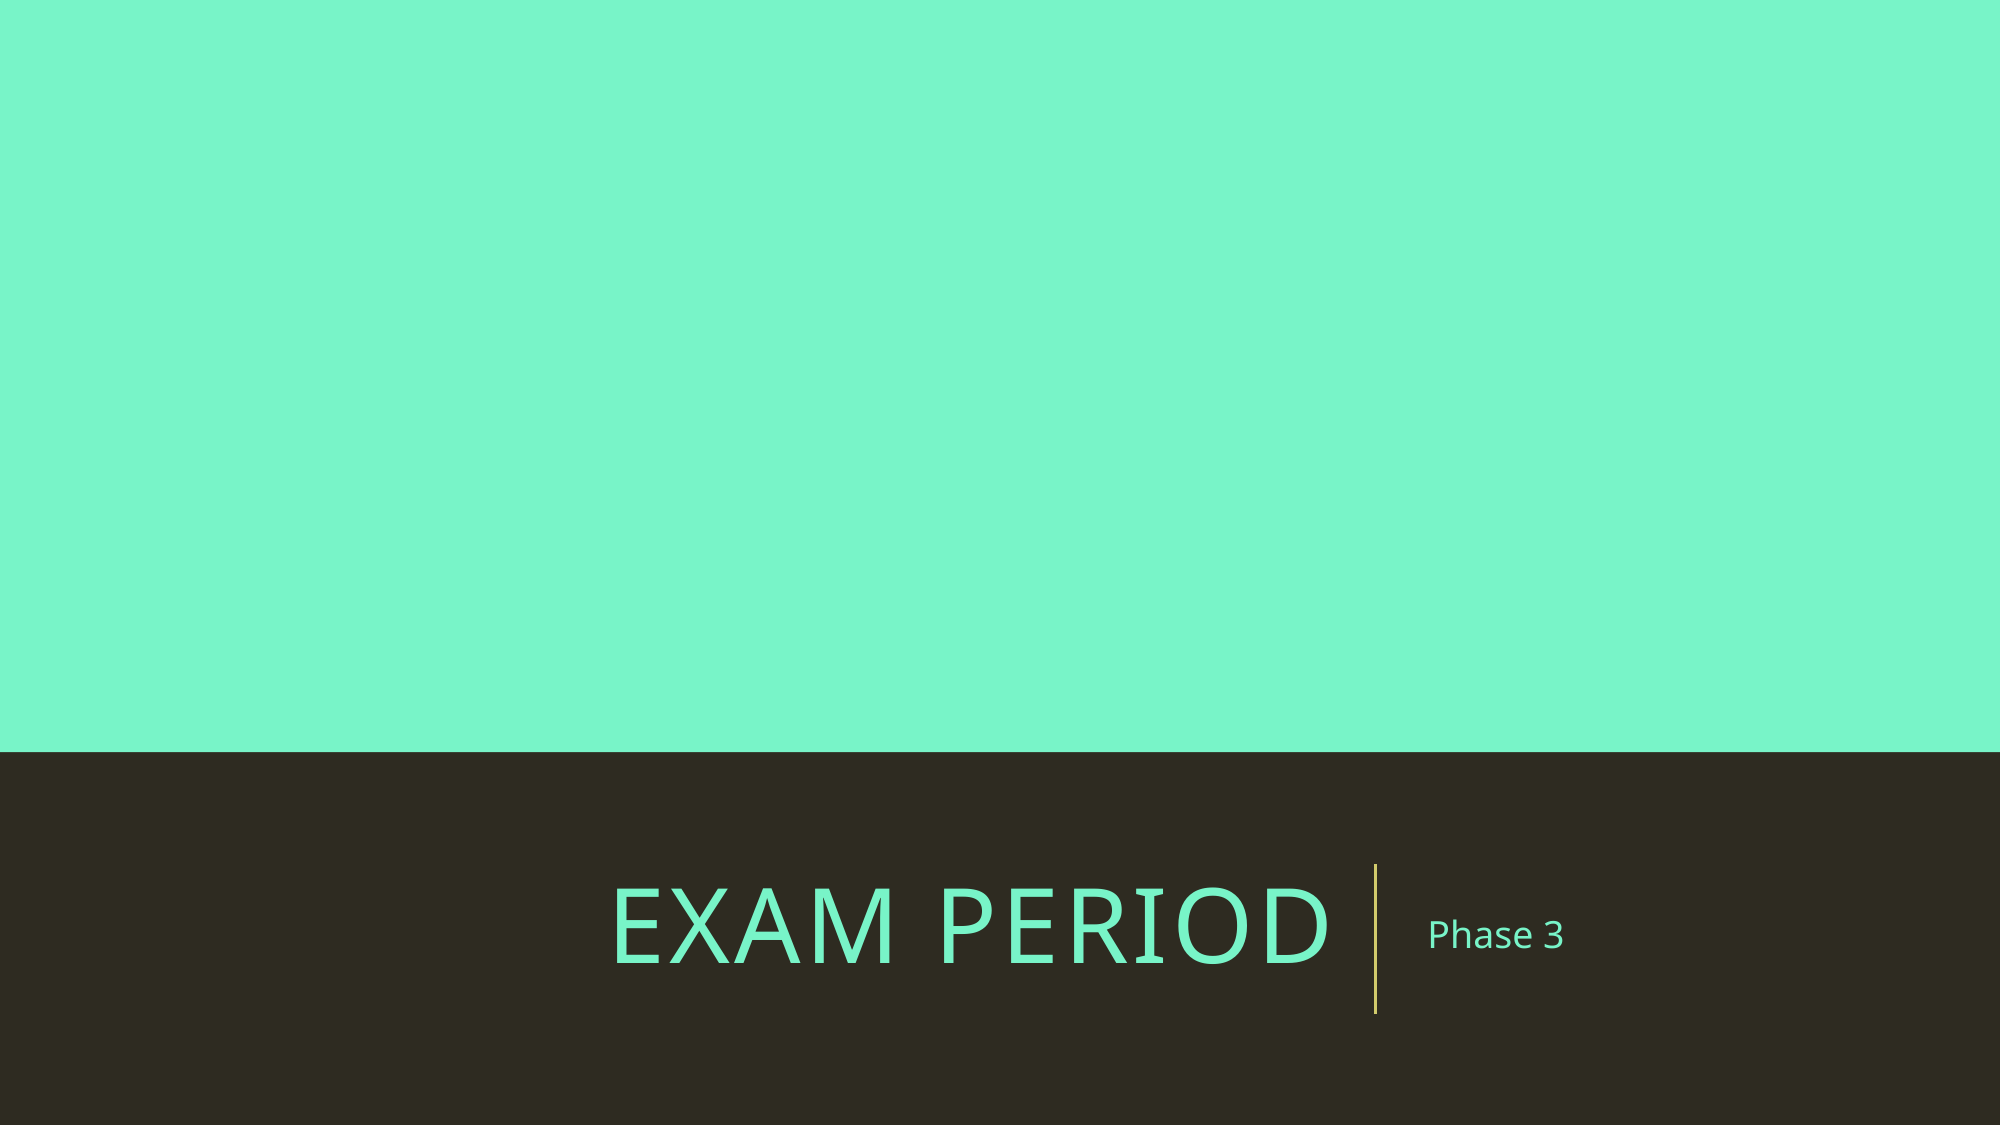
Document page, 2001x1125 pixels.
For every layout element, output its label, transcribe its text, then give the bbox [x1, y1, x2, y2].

title Exam Period [75, 813, 1350, 1054]
text_box [0, 0, 2000, 754]
list Phase 3 [1412, 813, 1938, 1054]
